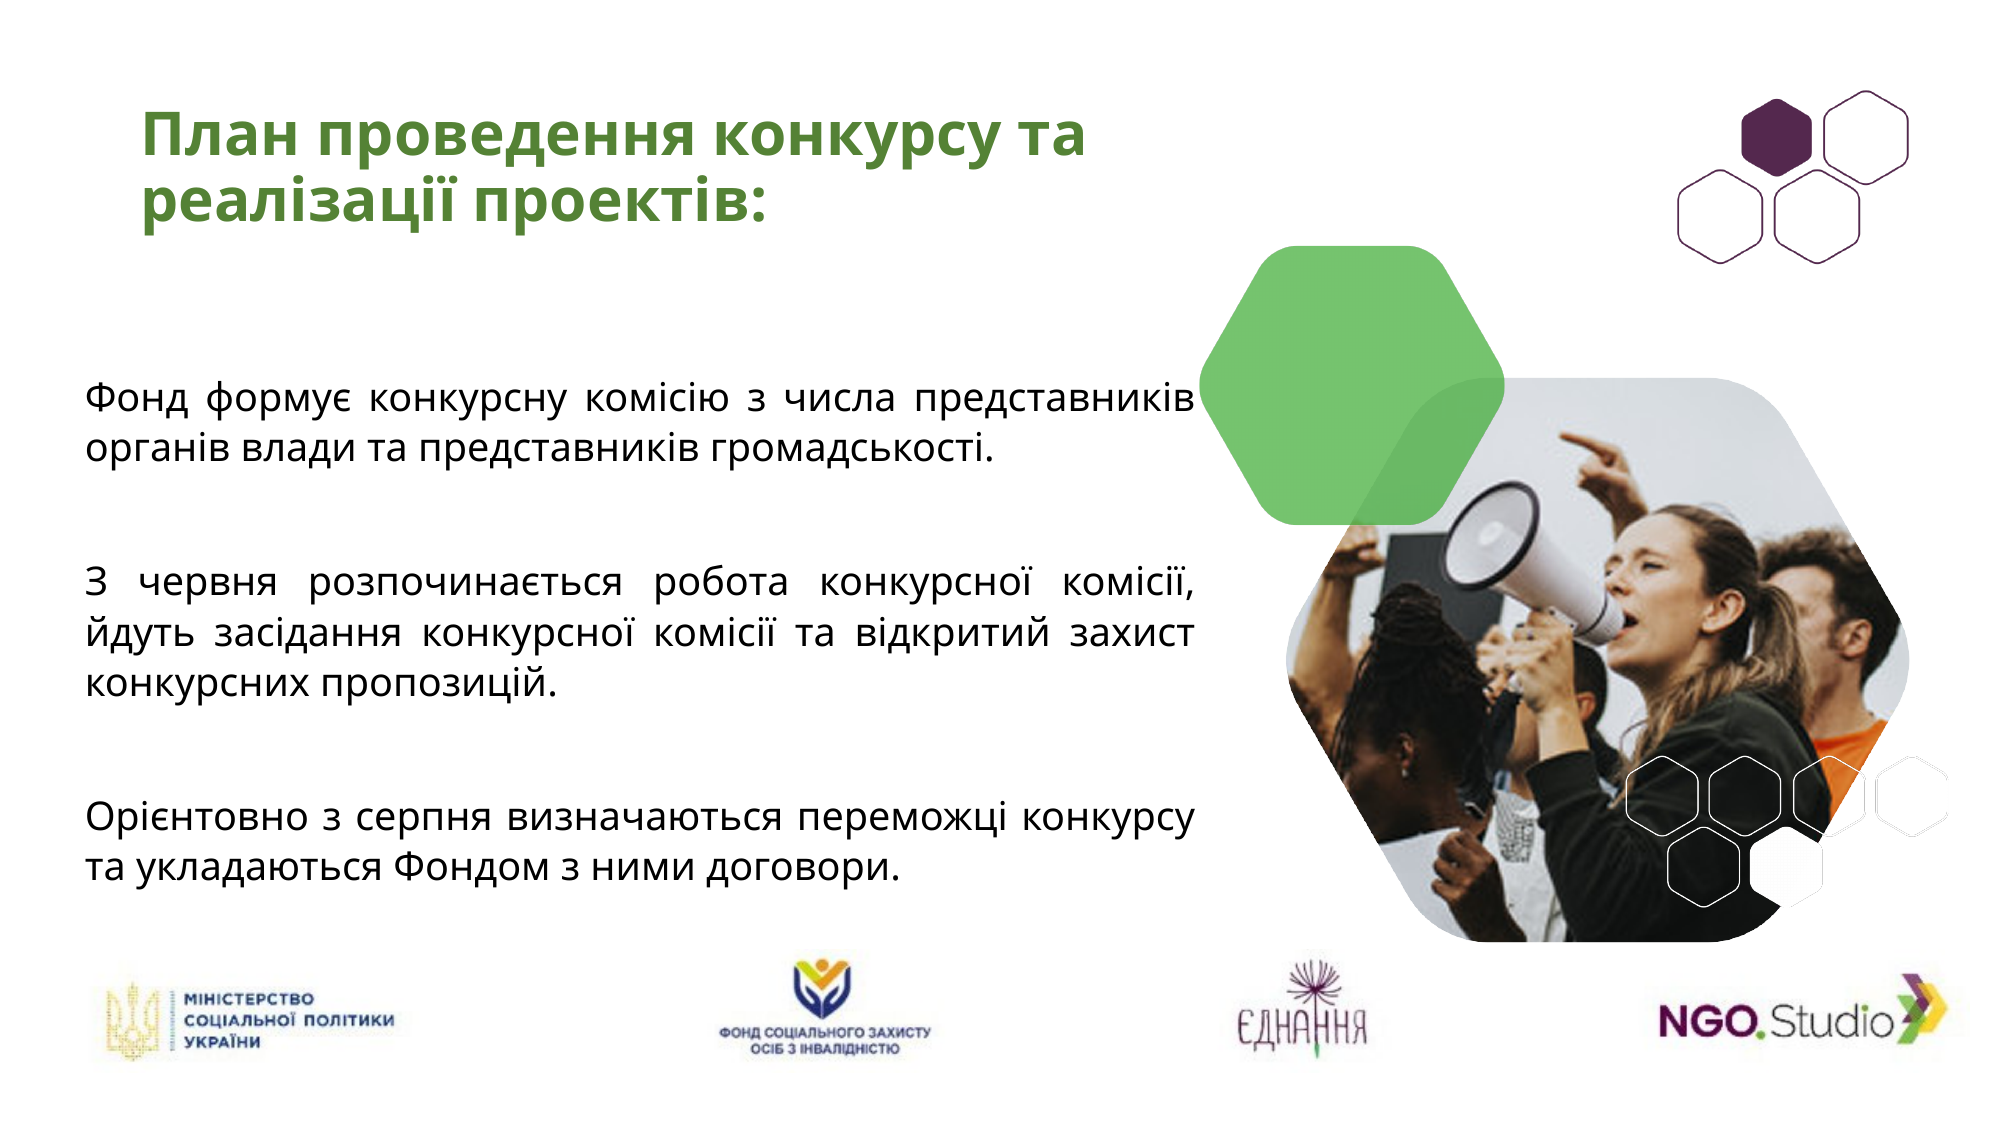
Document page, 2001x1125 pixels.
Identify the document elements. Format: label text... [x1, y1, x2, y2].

picture [1655, 82, 1921, 277]
text_box Фонд формує конкурсну комісію з числа представників органів влади та представників громадськості. З червня розпочинається робота конкурсної комісії, йдуть засідання конкурсної комісії та відкритий захист конкурсних пропозицій. Орієнтовно з серпня визначаються переможці конкурсу та укладаються Фондом з ними договори. [69, 515, 1212, 796]
title План проведення конкурсу та реалізації проектів: [125, 96, 1198, 293]
picture [1196, 244, 1952, 946]
picture [69, 949, 1970, 1074]
